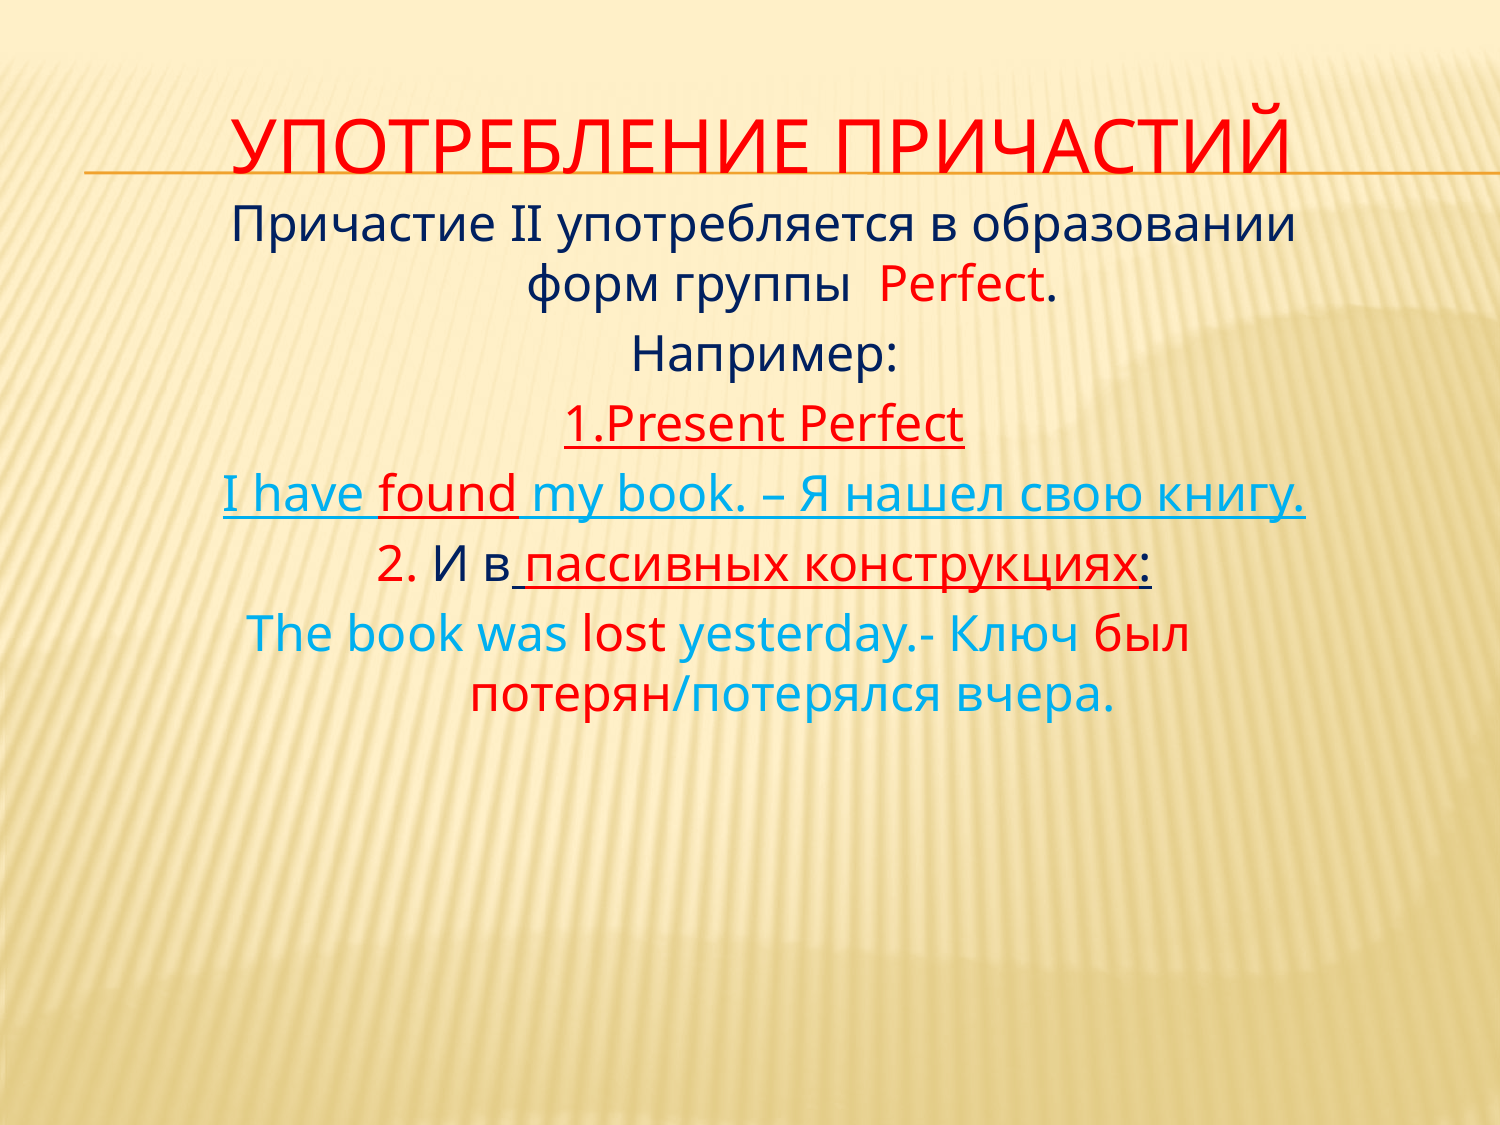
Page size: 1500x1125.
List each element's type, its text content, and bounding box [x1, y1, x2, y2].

title Употребление причастий [50, 75, 1475, 213]
list Причастие II употребляется в образовании форм группы Perfect. Например: 1.Present Perfect I have found my book. – Я нашел свою книгу. 2. И в пассивных конструкциях: The book was lost yesterday.- Ключ был потерян/потерялся вчера. [147, 184, 1382, 772]
